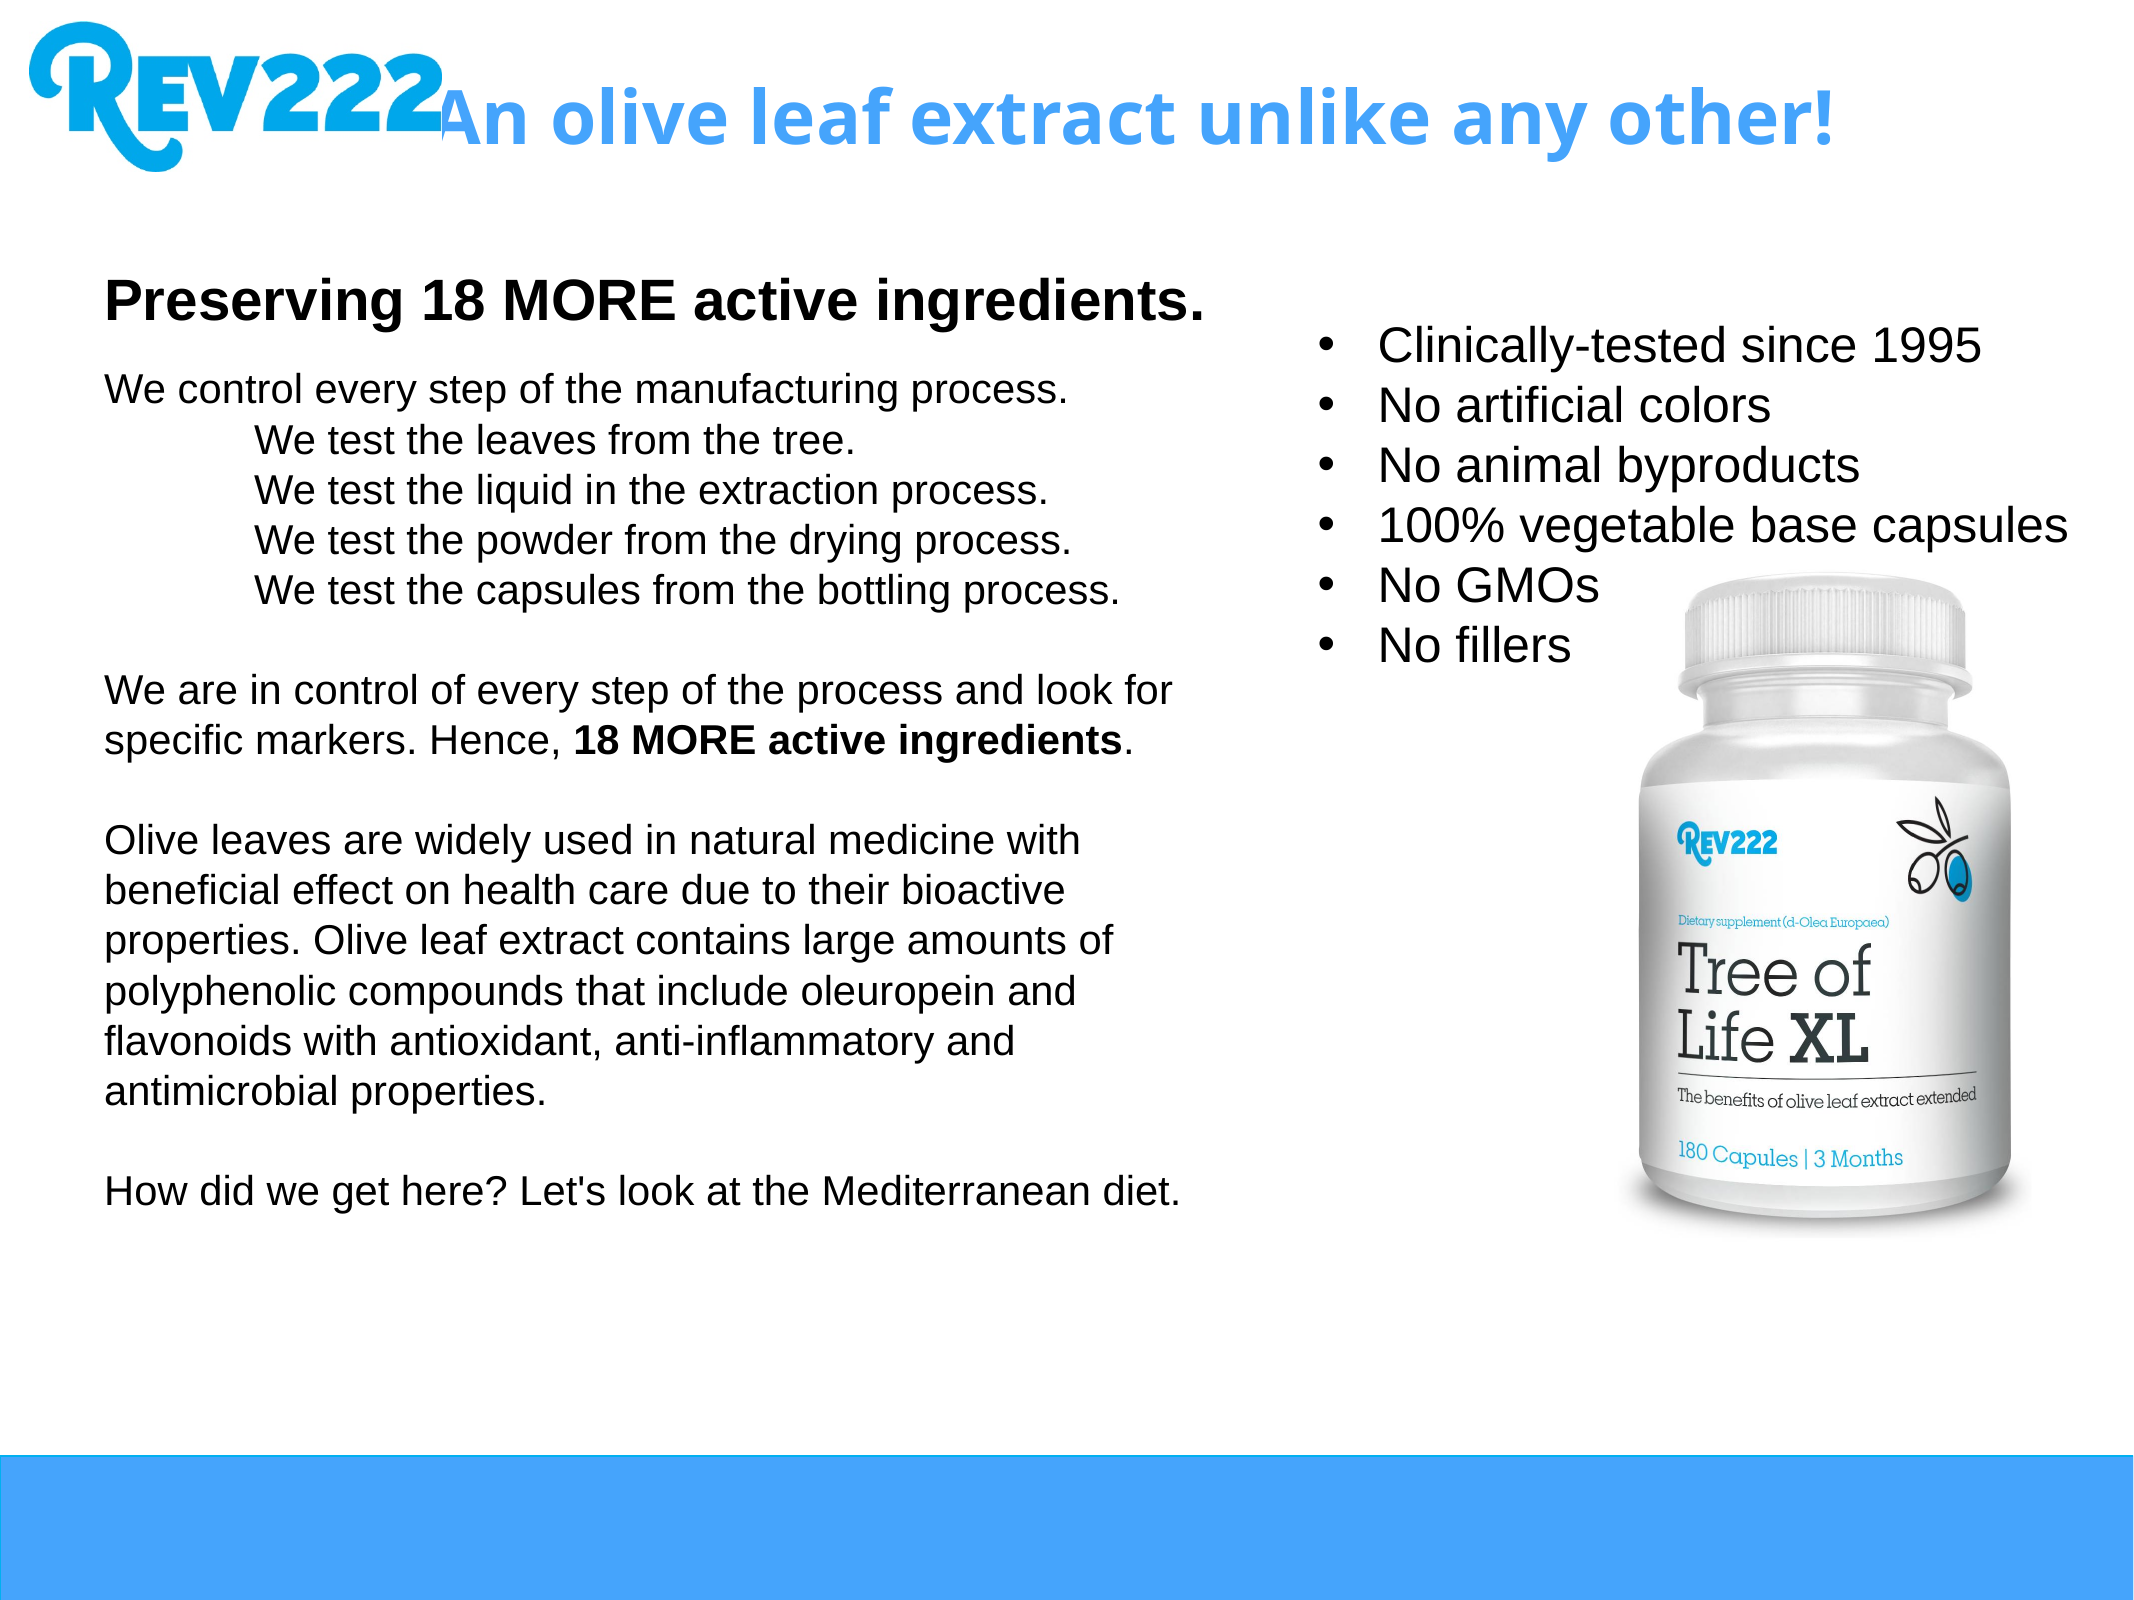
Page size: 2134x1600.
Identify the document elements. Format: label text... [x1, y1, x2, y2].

picture [1566, 537, 2085, 1283]
picture [28, 20, 442, 172]
list Preserving 18 MORE active ingredients. We control every step of the manufacturing process. We test the leaves from the tree. We test the liquid in the extraction process. We test the powder from the drying process. We test the capsules from the bottling process. We are in control of every step of the process and look for specific markers. Hence, 18 MORE active ingredients. Olive leaves are widely used in natural medicine with beneficial effect on health care due to their bioactive properties. Olive leaf extract contains large amounts of polyphenolic compounds that include oleuropein and flavonoids with antioxidant, anti-inflammatory and antimicrobial properties. How did we get here? Let's look at the Mediterranean diet. [103, 261, 1267, 1258]
text_box [0, 1456, 2134, 1600]
text_box Clinically-tested since 1995 No artificial colors No animal byproducts 100% vegetable base capsules No GMOs No fillers [1309, 304, 2097, 682]
text_box An olive leaf extract unlike any other! [449, 61, 1846, 169]
picture [28, 43, 147, 172]
